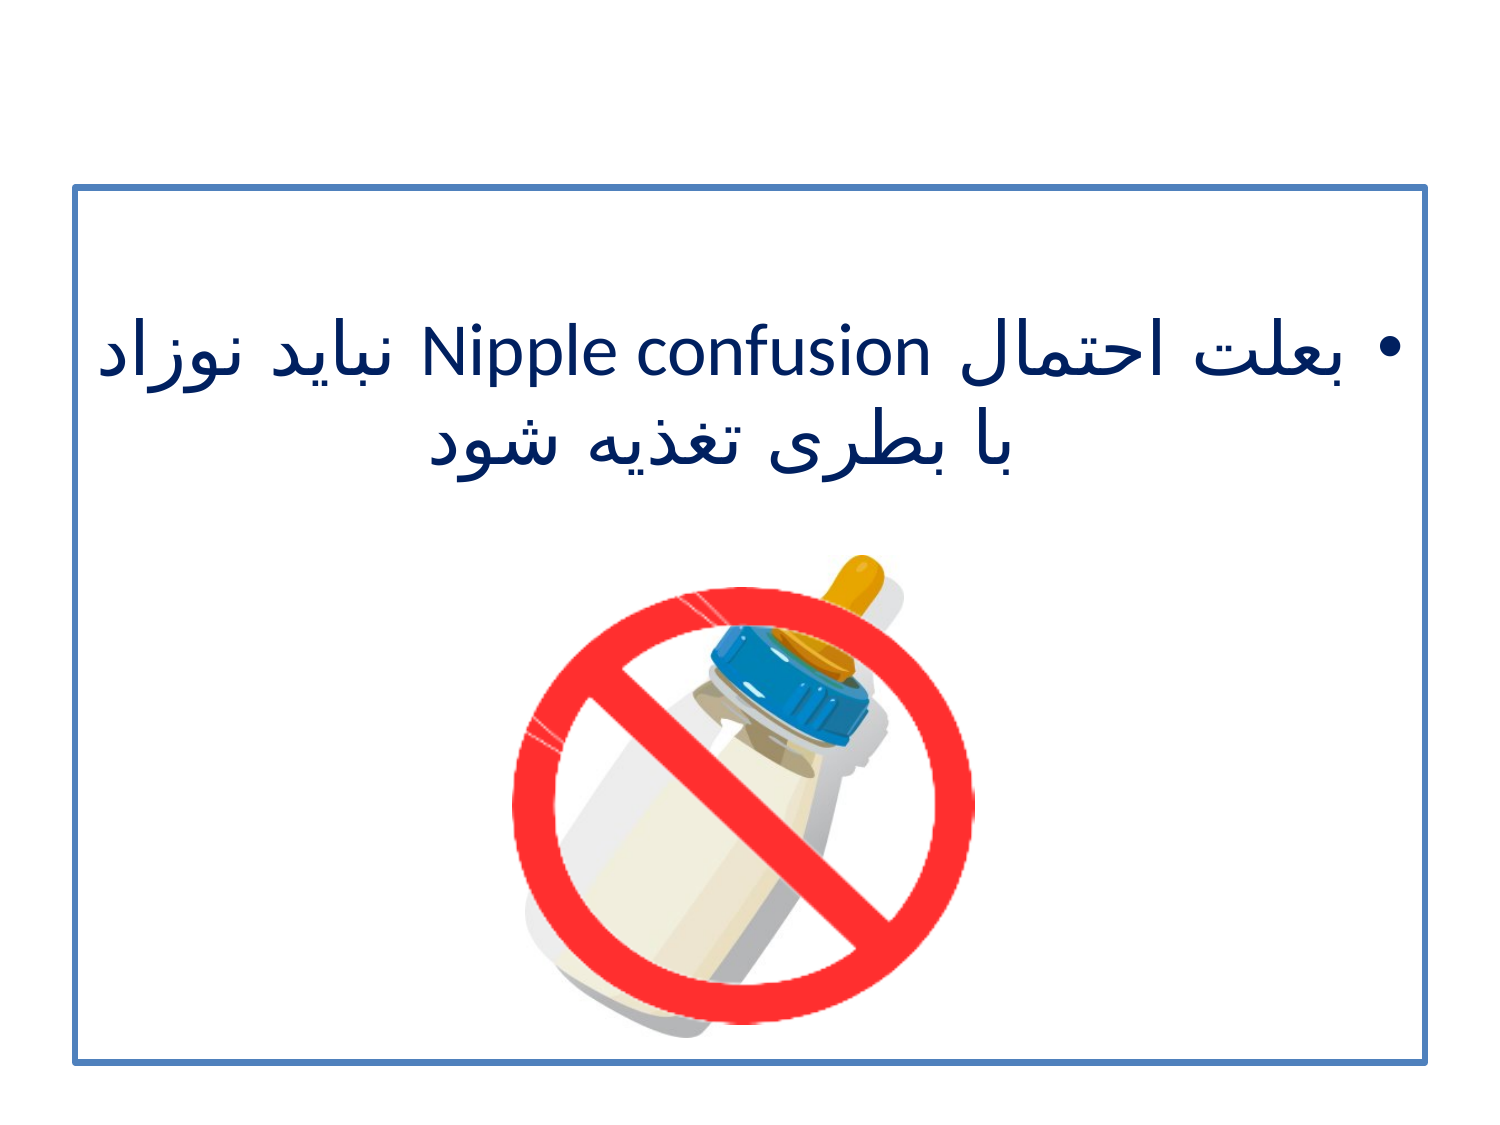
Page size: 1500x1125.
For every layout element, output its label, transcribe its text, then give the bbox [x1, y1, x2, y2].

picture [512, 555, 976, 1038]
list بعلت احتمال Nipple confusion نباید نوزاد با بطری تغذیه شود [73, 185, 1427, 1065]
